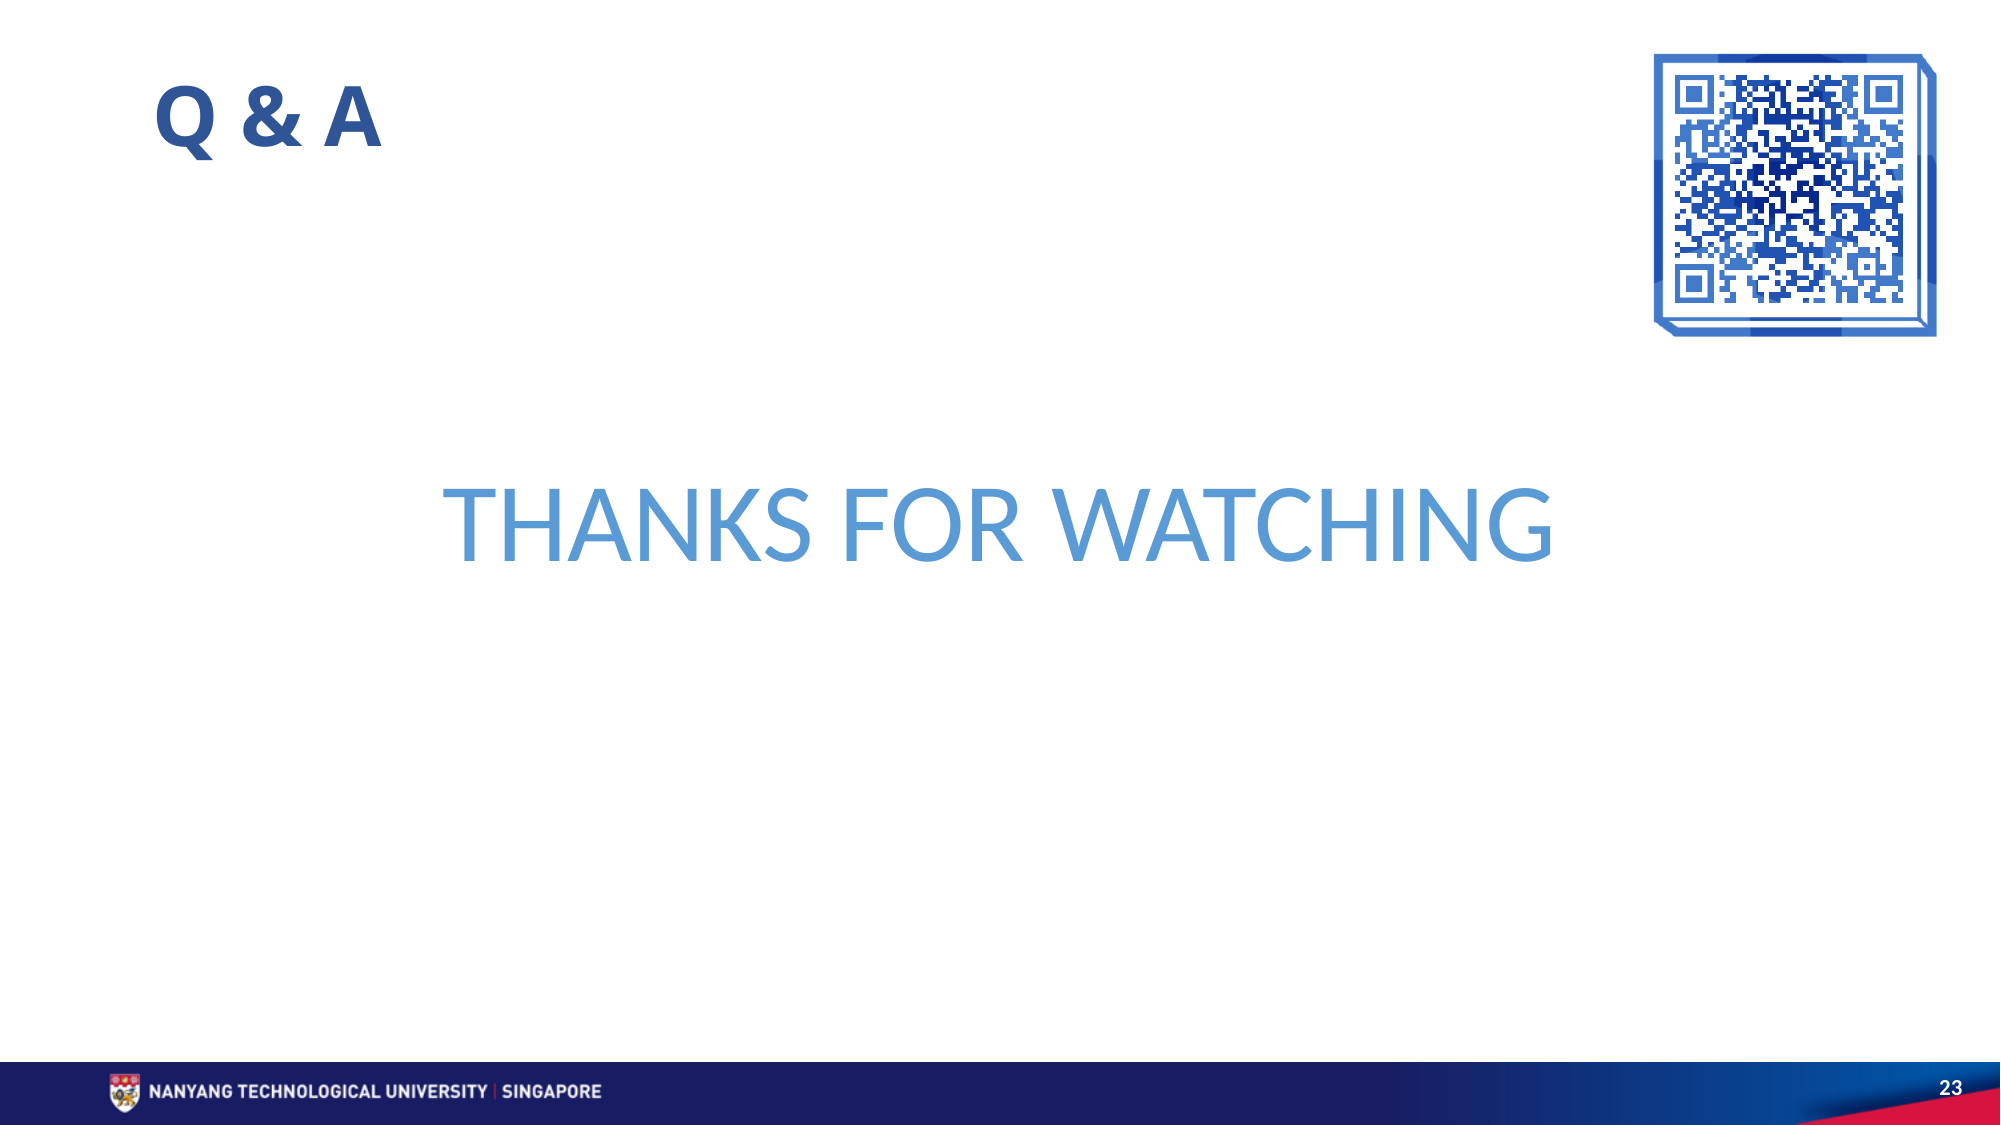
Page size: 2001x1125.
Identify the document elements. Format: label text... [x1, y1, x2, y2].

picture [1630, 30, 1960, 360]
picture [0, 1062, 2000, 1125]
text_box THANKS FOR WATCHING [427, 441, 1573, 592]
slide_number 23 [1924, 1065, 2000, 1120]
title Q & A [137, 59, 1630, 180]
